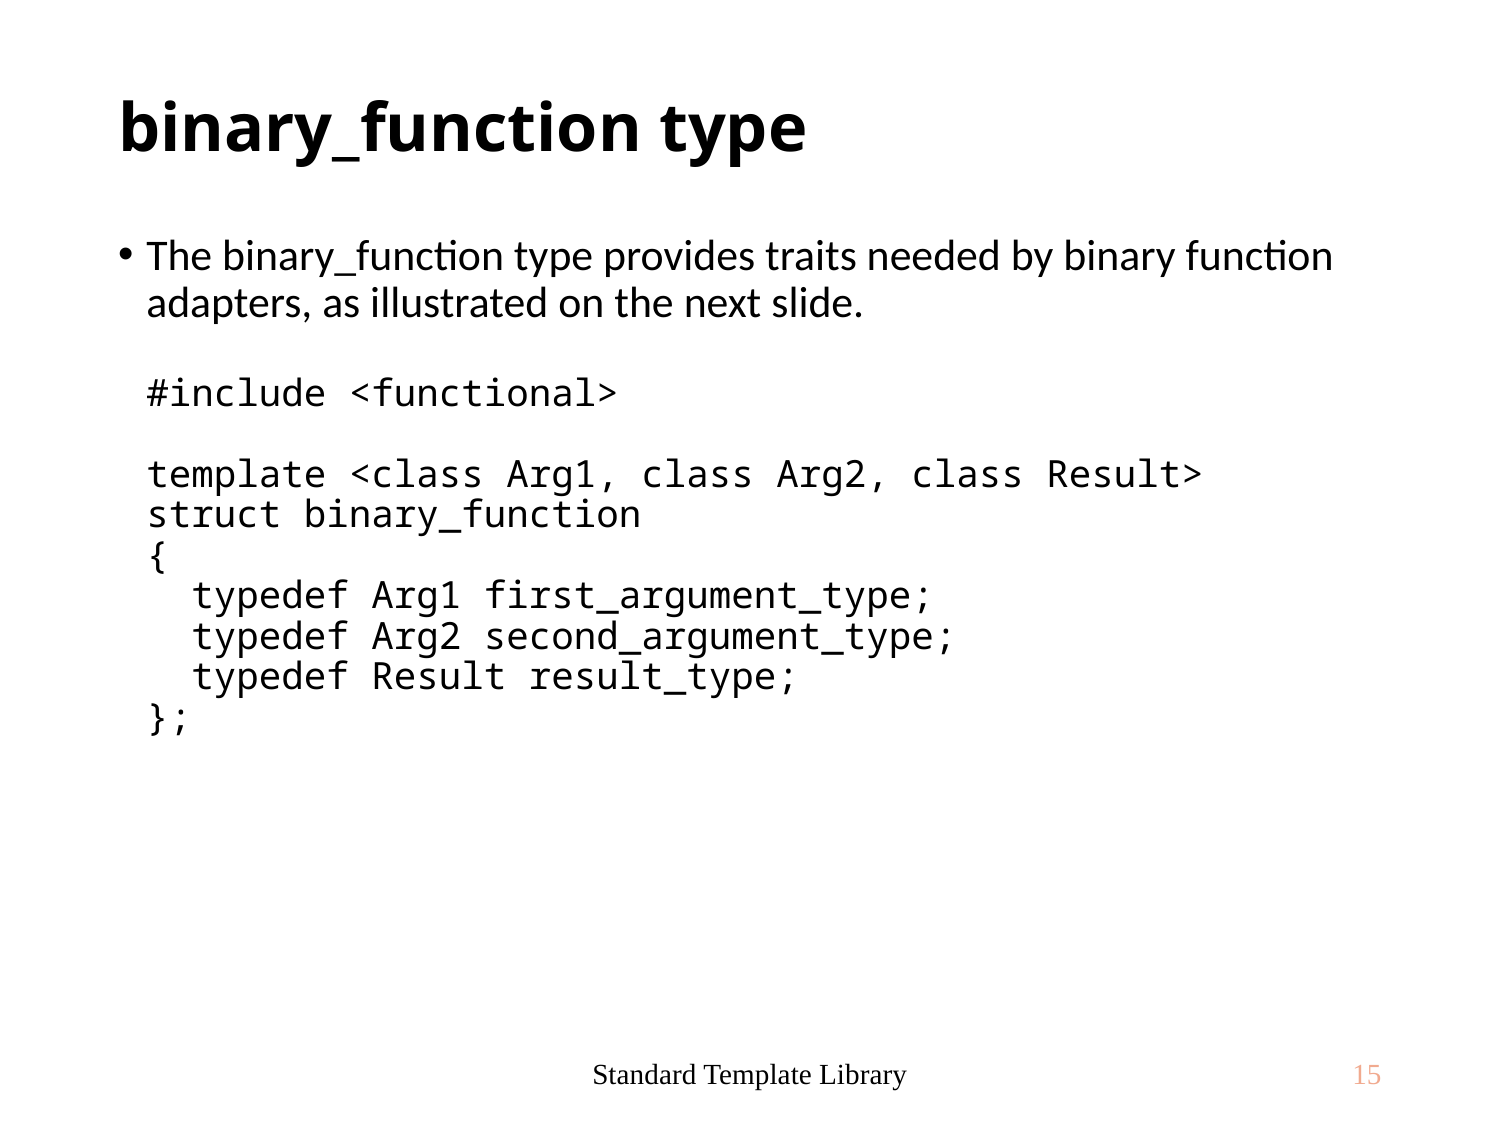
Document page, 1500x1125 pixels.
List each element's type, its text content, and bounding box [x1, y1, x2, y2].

list The binary_function type provides traits needed by binary function adapters, as illustrated on the next slide. #include <functional> template <class Arg1, class Arg2, class Result> struct binary_function { typedef Arg1 first_argument_type; typedef Arg2 second_argument_type; typedef Result result_type; }; [103, 224, 1397, 1014]
title binary_function type [103, 59, 1397, 200]
footer Standard Template Library [496, 1042, 1004, 1103]
slide_number 15 [1059, 1042, 1397, 1103]
